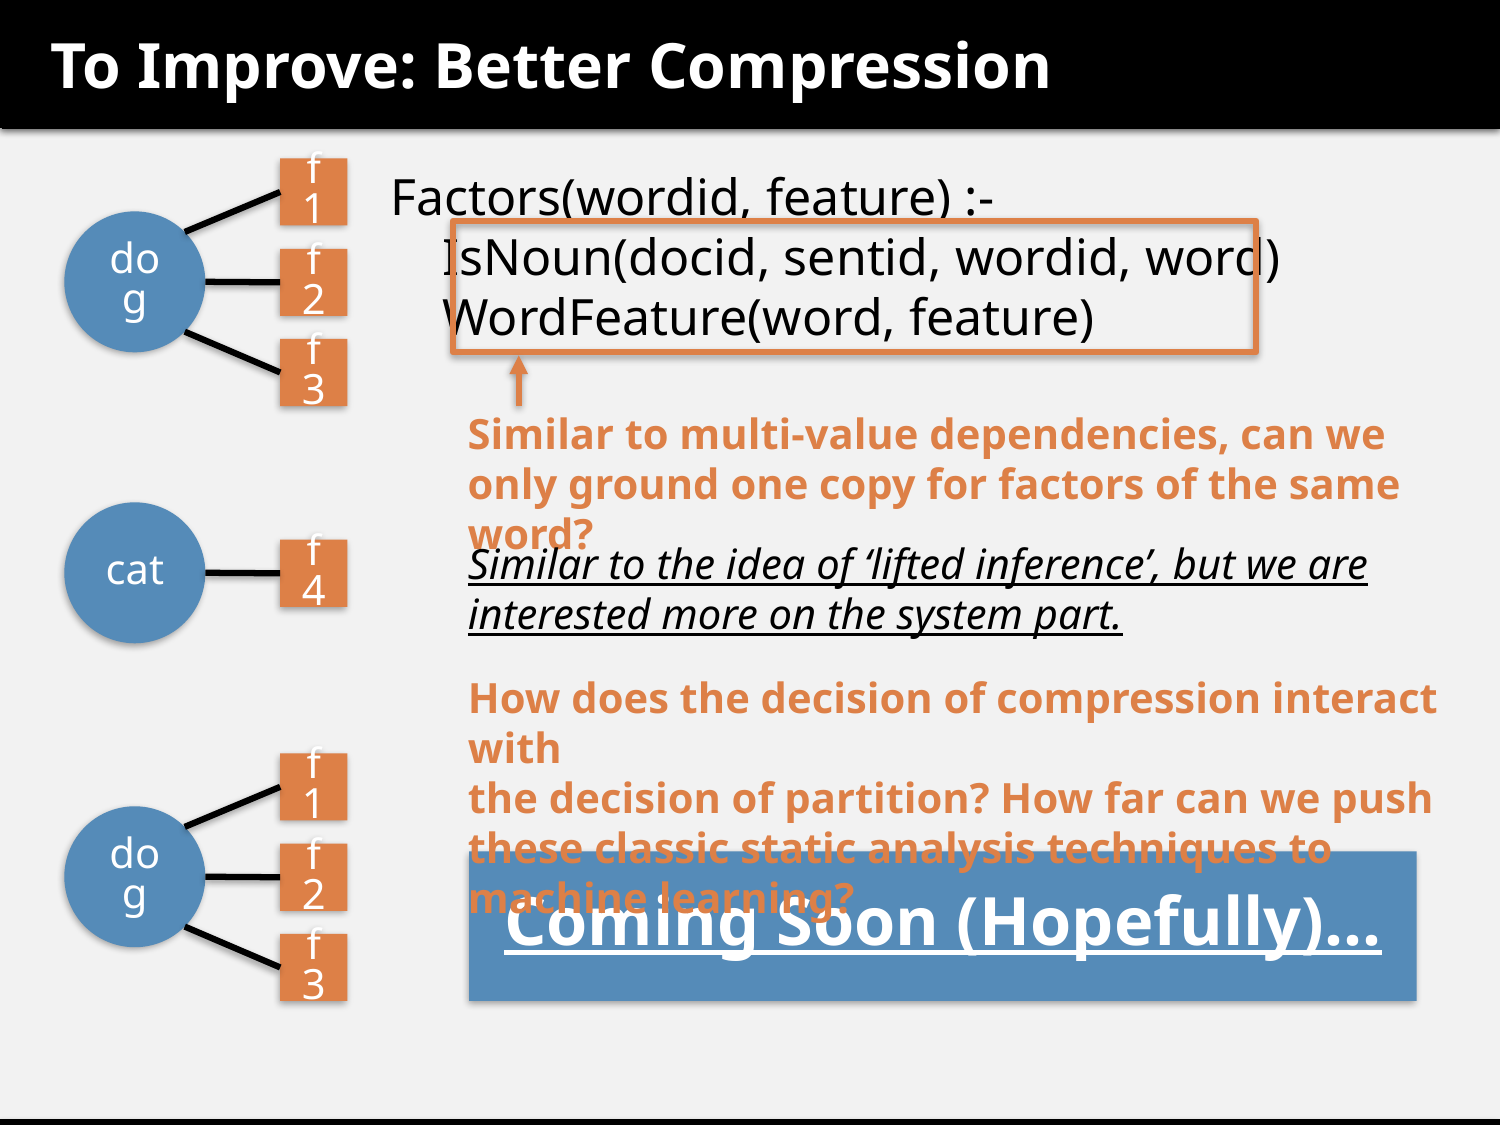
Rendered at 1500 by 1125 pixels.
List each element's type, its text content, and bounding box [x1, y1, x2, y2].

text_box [184, 926, 281, 968]
text_box Similar to multi-value dependencies, can we only ground one copy for factors of the same word? [453, 400, 1450, 565]
text_box How does the decision of compression interact with the decision of partition? How far can we push these classic static analysis techniques to machine learning? [453, 663, 1500, 929]
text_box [184, 331, 281, 373]
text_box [184, 786, 281, 828]
text_box dog [63, 805, 206, 949]
text_box dog [63, 210, 206, 354]
text_box f3 [279, 933, 348, 1002]
text_box f2 [279, 843, 348, 912]
text_box [452, 220, 1257, 353]
text_box f2 [279, 248, 348, 317]
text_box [184, 191, 281, 233]
text_box Factors(wordid, feature) :- IsNoun(docid, sentid, wordid, word) WordFeature(word, feature) [375, 158, 1296, 354]
text_box f1 [279, 158, 348, 226]
text_box f3 [279, 338, 348, 407]
text_box cat [63, 501, 206, 645]
text_box Similar to the idea of ‘lifted inference’, but we are interested more on the system part. [453, 530, 1417, 646]
text_box Coming Soon (Hopefully)… [468, 929, 1417, 1002]
text_box f1 [279, 753, 348, 821]
text_box f4 [279, 539, 348, 608]
title To Improve: Better Compression [35, 3, 1386, 124]
